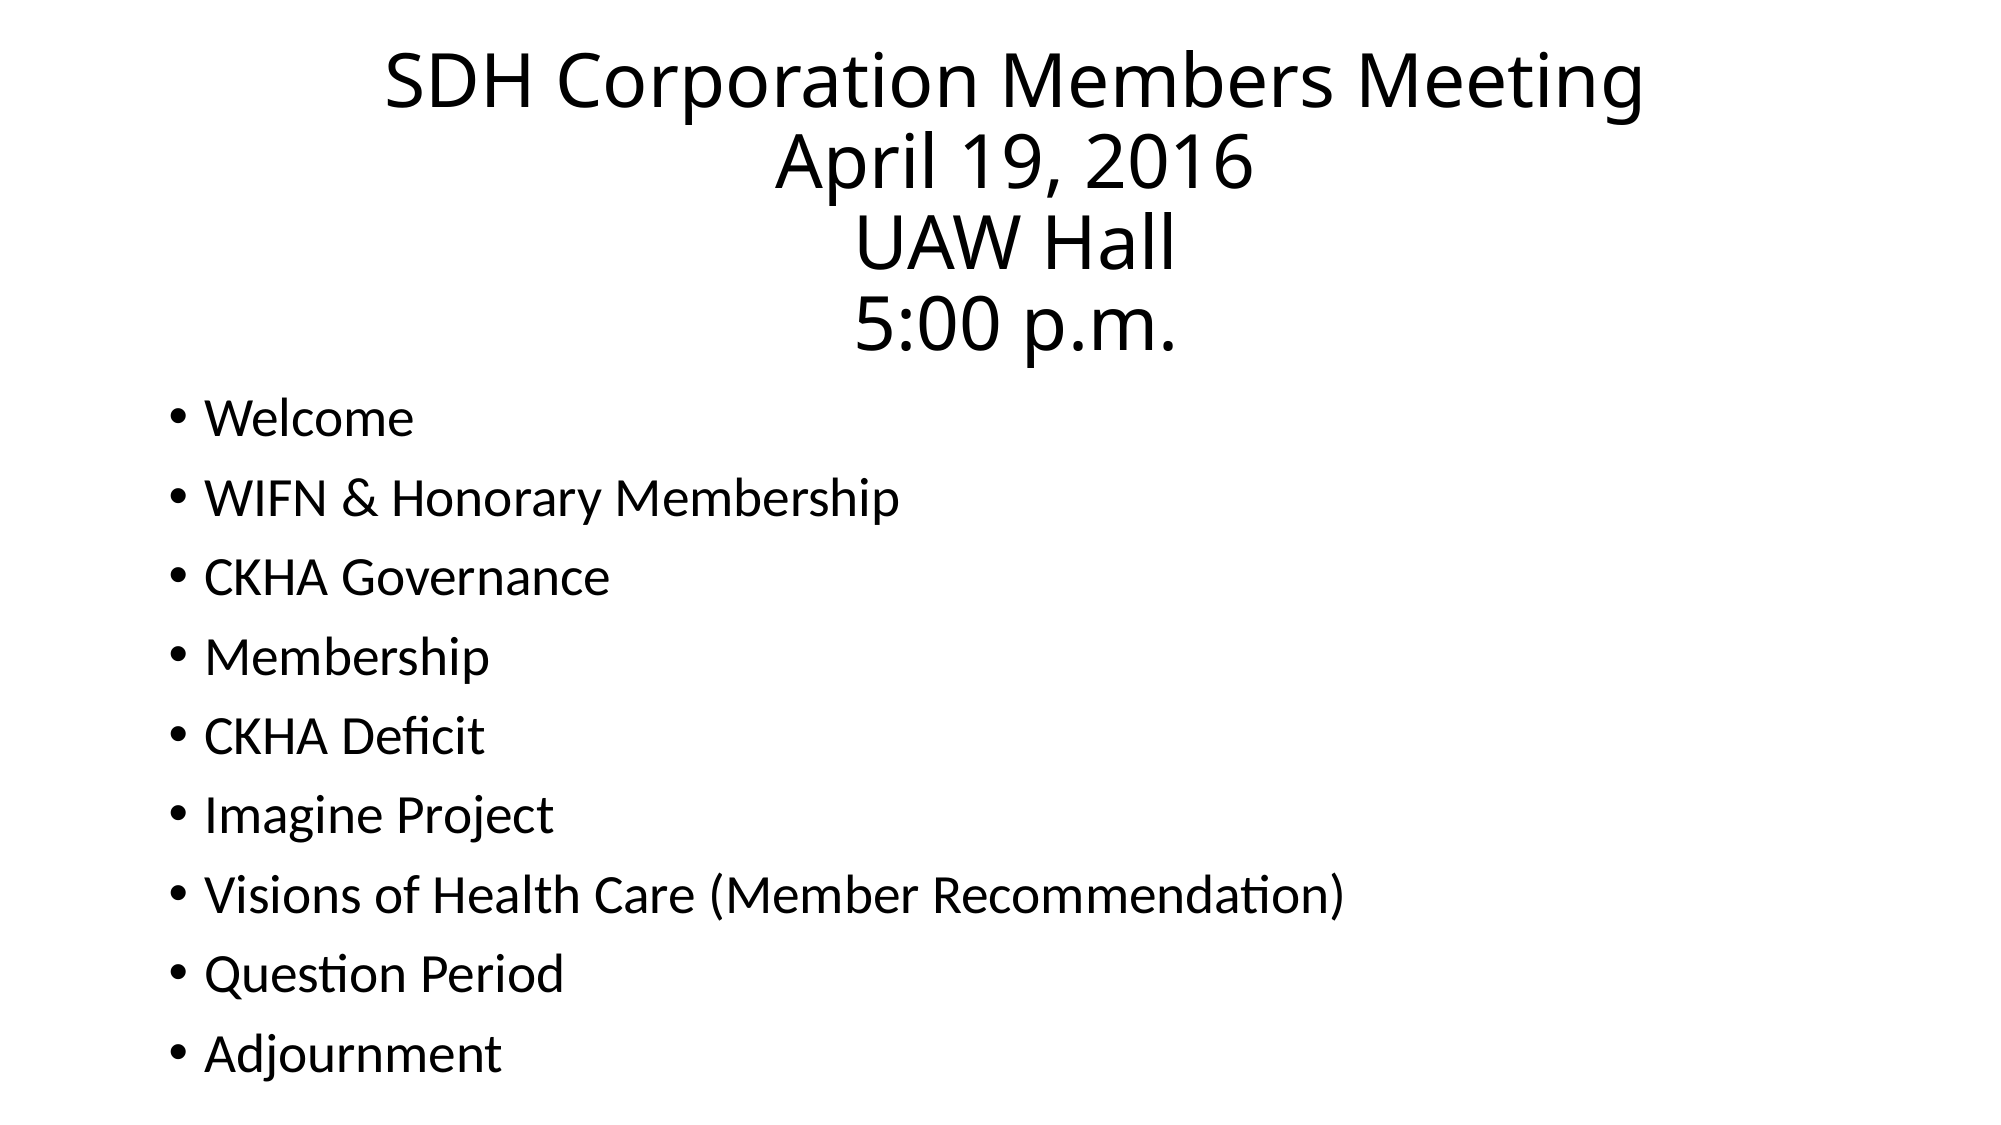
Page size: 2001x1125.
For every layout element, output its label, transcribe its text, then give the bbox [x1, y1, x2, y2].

list Welcome WIFN & Honorary Membership CKHA Governance Membership CKHA Deficit Imagine Project Visions of Health Care (Member Recommendation) Question Period Adjournment [153, 381, 1879, 1096]
title SDH Corporation Members Meeting April 19, 2016 UAW Hall 5:00 p.m. [137, 59, 1895, 349]
